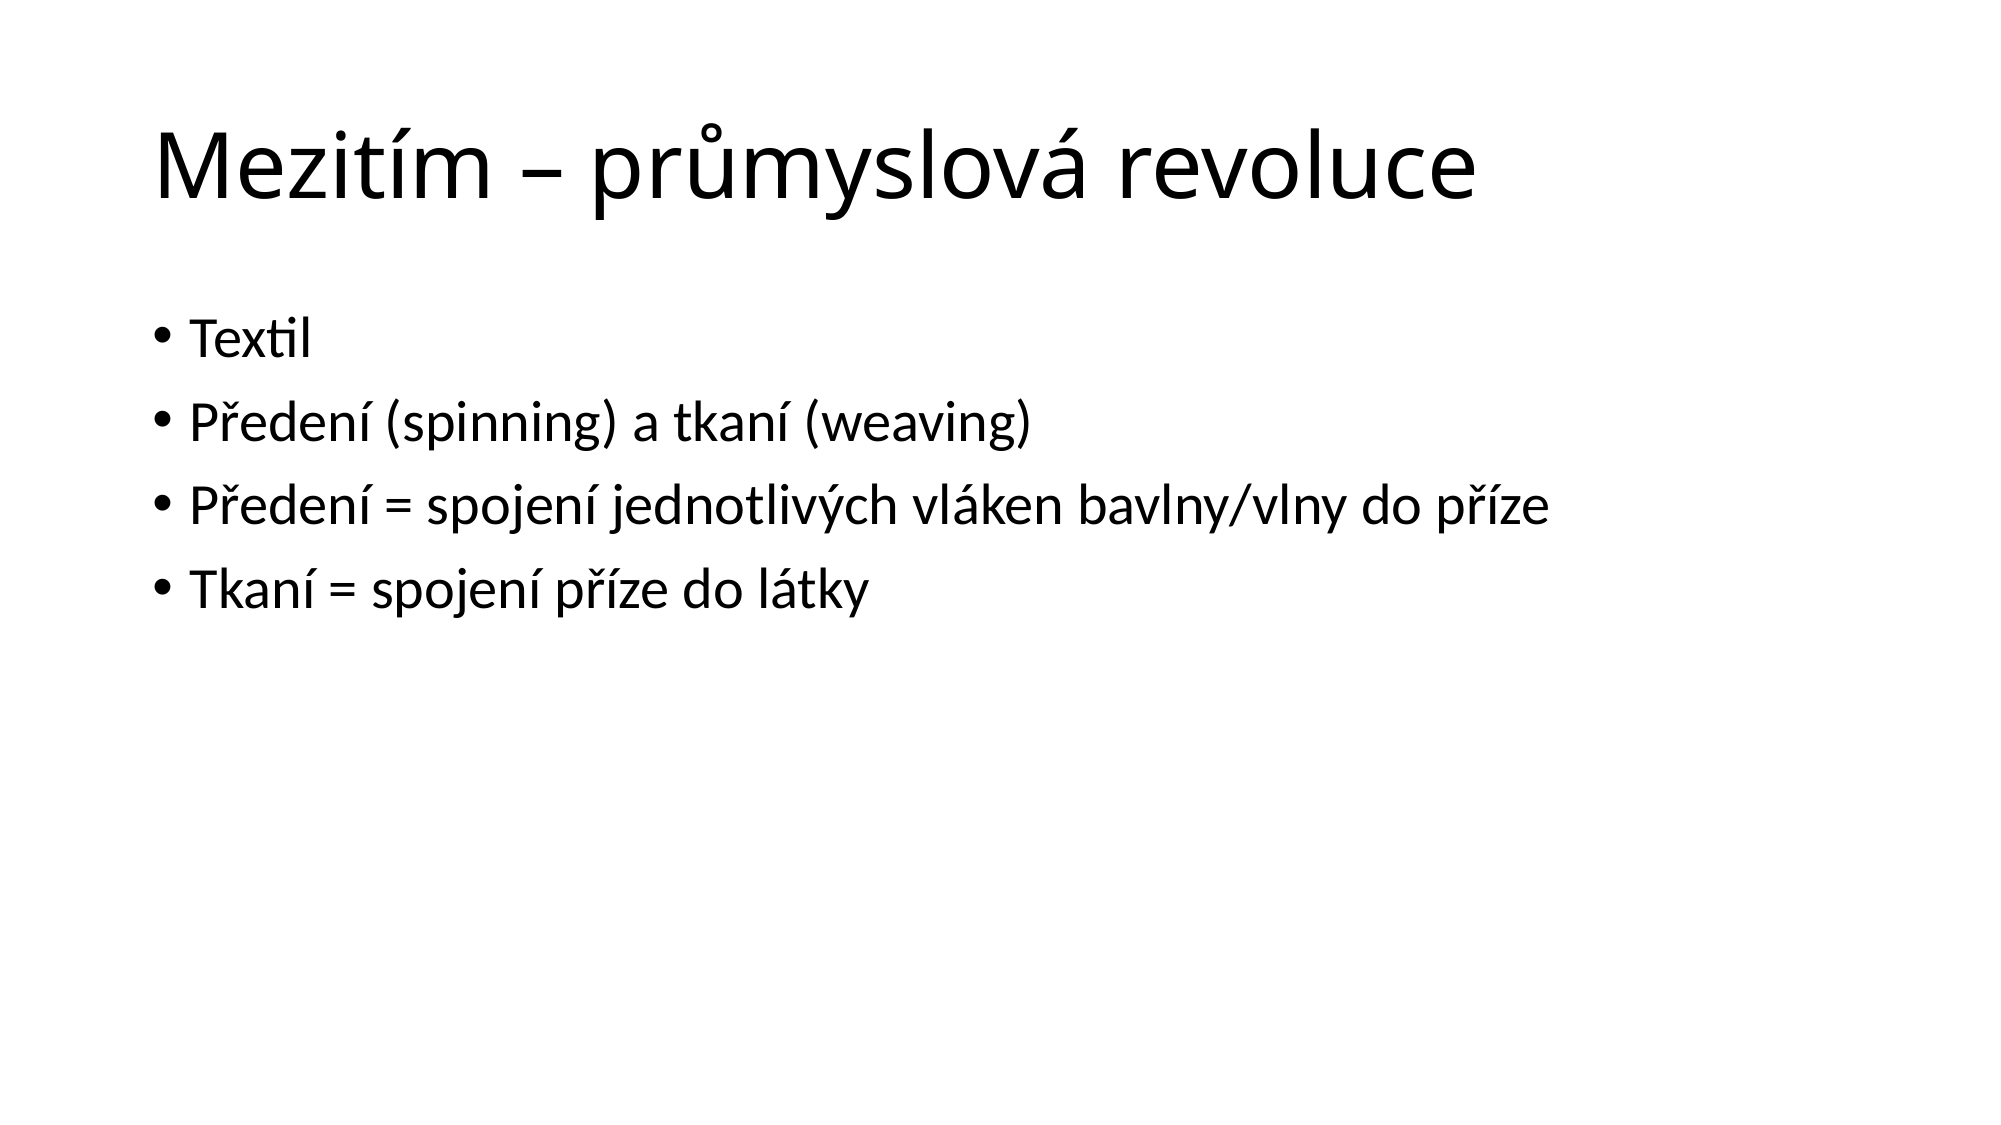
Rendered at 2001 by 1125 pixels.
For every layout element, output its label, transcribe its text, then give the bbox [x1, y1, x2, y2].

list Textil Předení (spinning) a tkaní (weaving) Předení = spojení jednotlivých vláken bavlny/vlny do příze Tkaní = spojení příze do látky [137, 299, 1863, 1014]
title Mezitím – průmyslová revoluce [137, 59, 1863, 278]
